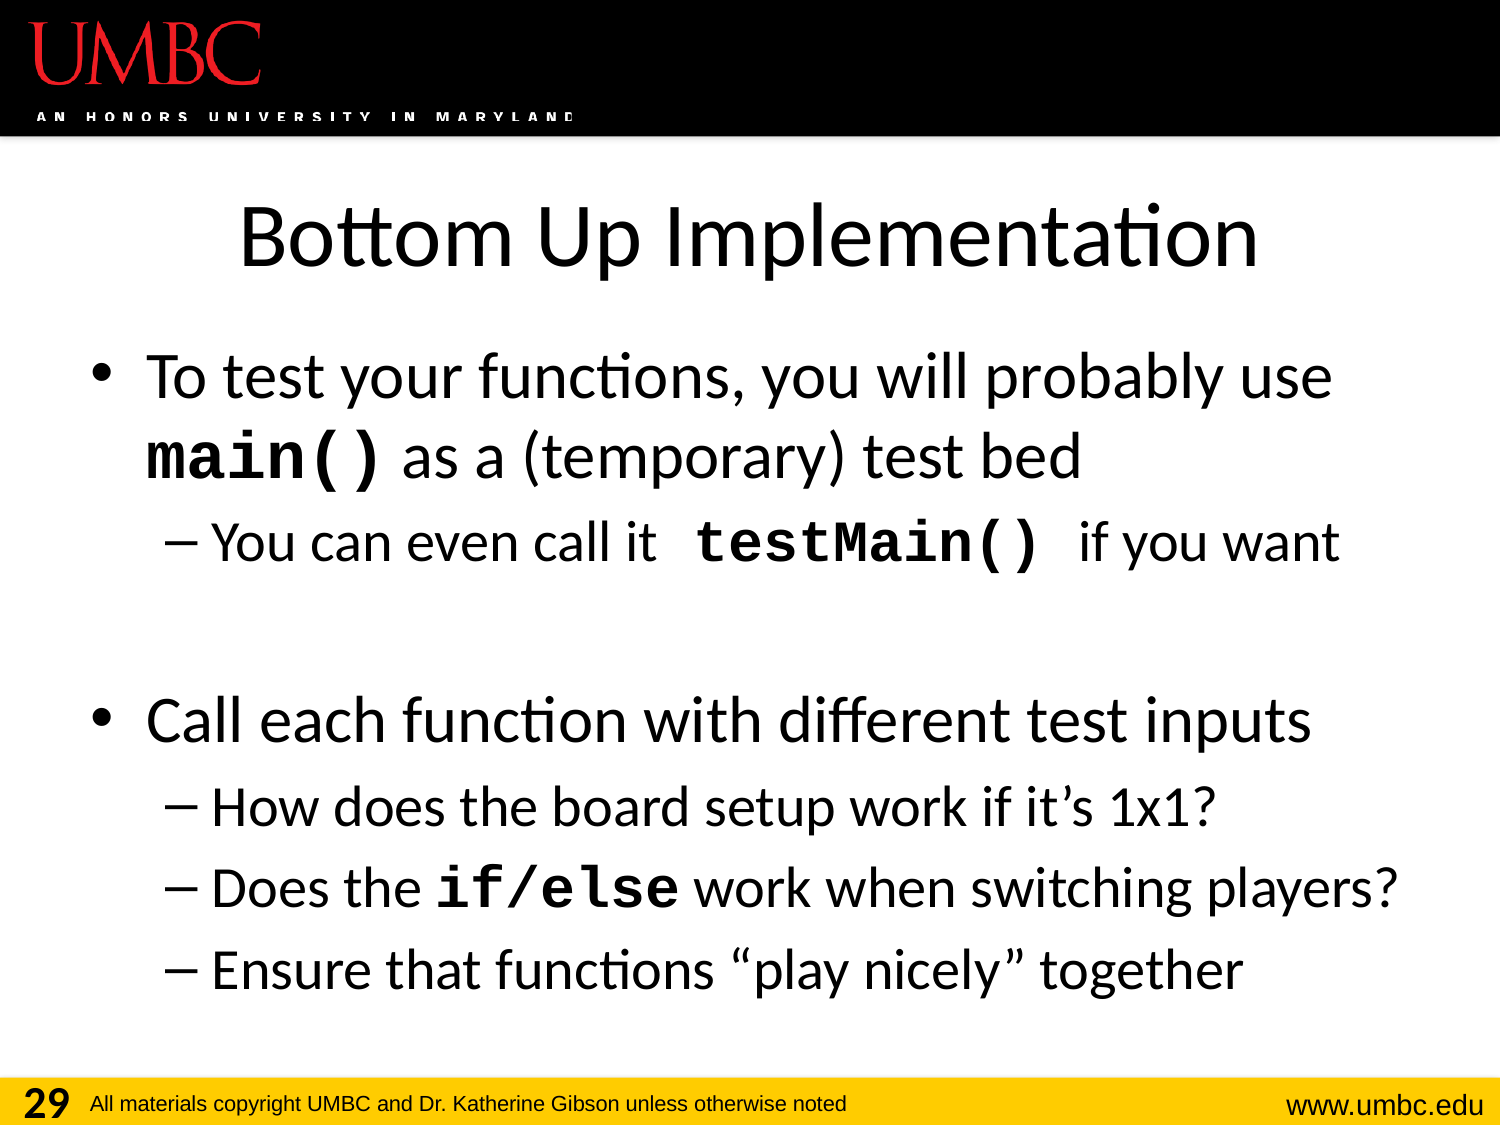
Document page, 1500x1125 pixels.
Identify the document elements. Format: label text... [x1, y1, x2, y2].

title Bottom Up Implementation [75, 136, 1425, 324]
list To test your functions, you will probably use main() as a (temporary) test bed You can even call it testMain() if you want Call each function with different test inputs How does the board setup work if it’s 1x1? Does the if/else work when switching players? Ensure that functions “play nicely” together [75, 324, 1425, 1066]
slide_number 29 [0, 1065, 94, 1125]
